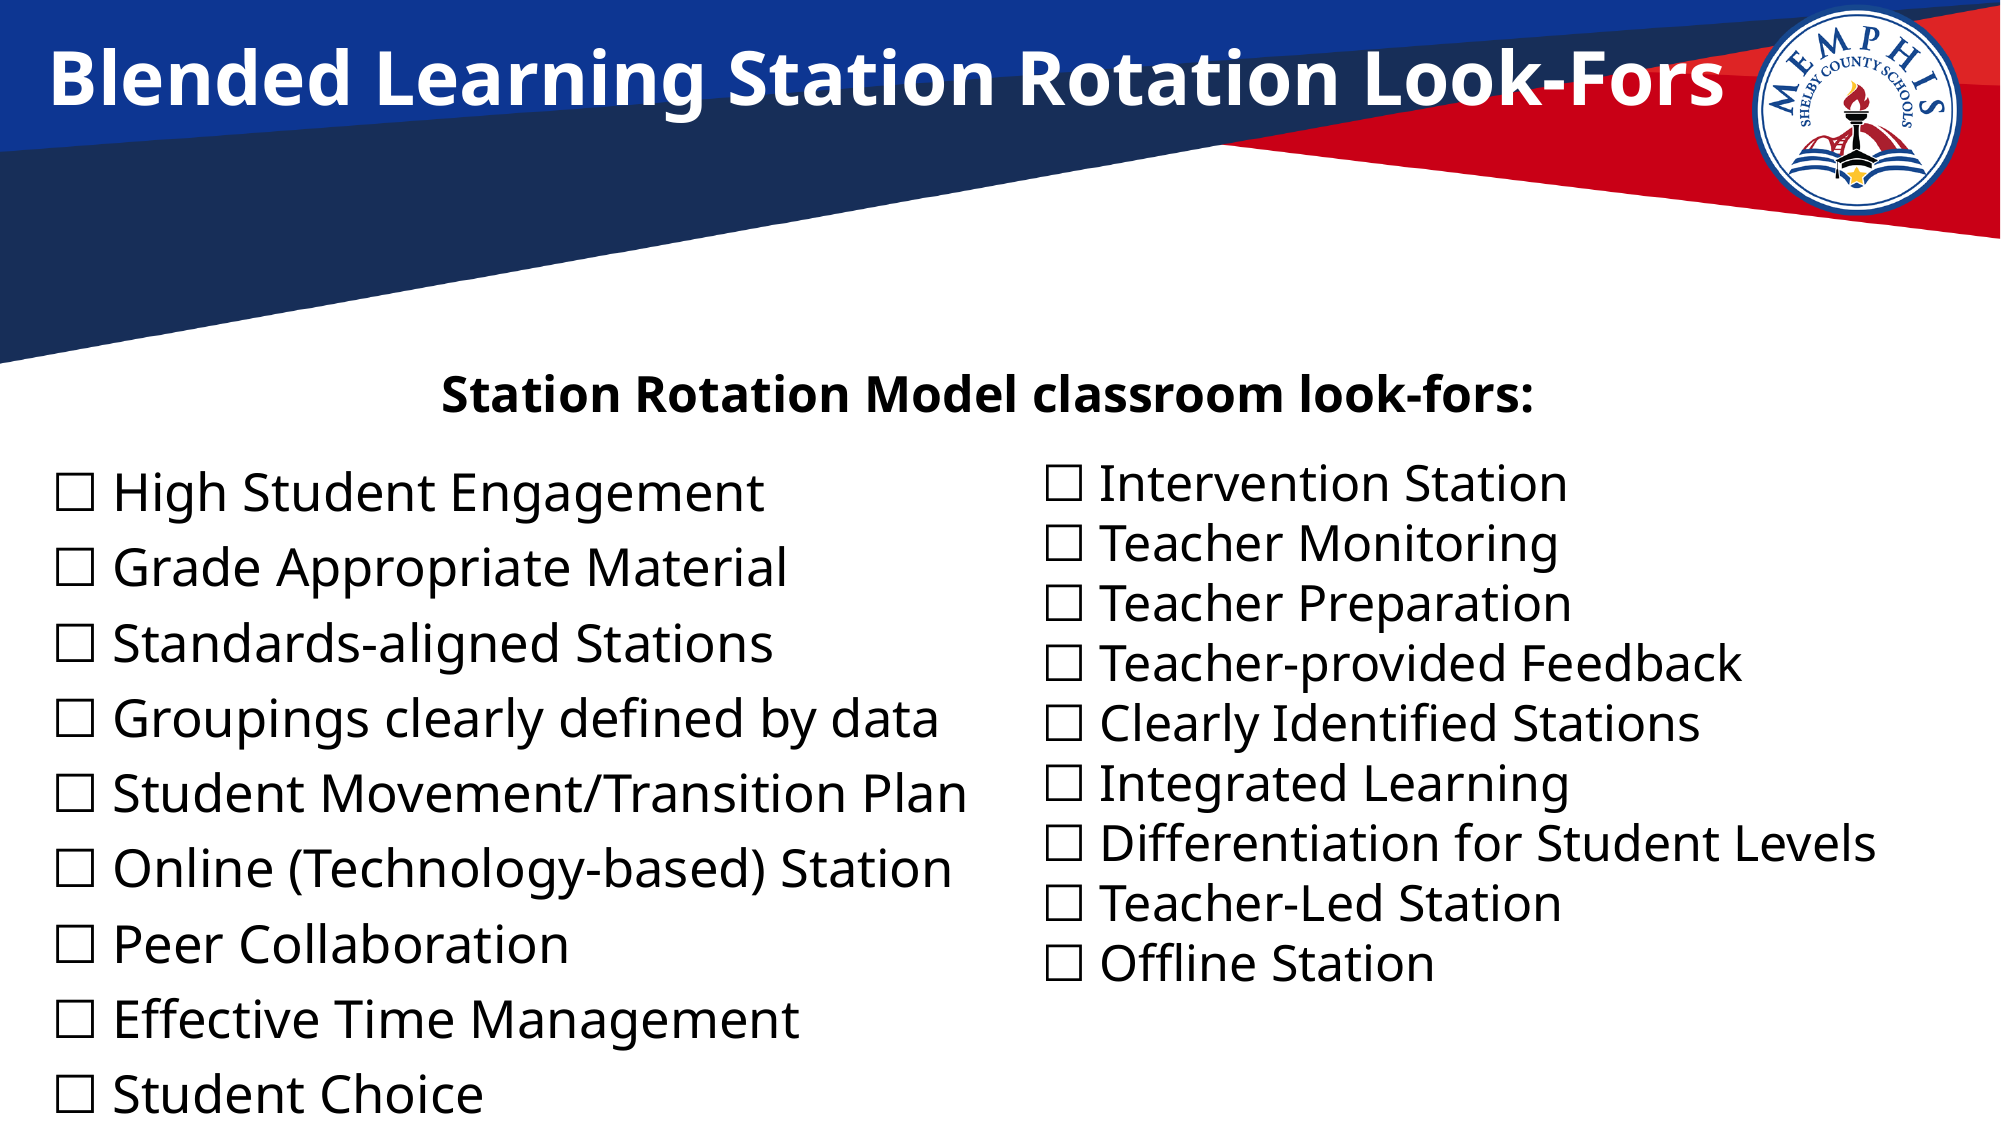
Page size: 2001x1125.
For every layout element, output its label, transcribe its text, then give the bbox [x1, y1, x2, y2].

text_box Blended Learning Station Rotation Look-Fors [32, 22, 2000, 128]
text_box Station Rotation Model classroom look-fors: [32, 355, 1945, 431]
text_box ☐ Intervention Station ☐ Teacher Monitoring ☐ Teacher Preparation ☐ Teacher-provided Feedback ☐ Clearly Identified Stations ☐ Integrated Learning ☐ Differentiation for Student Levels ☐ Teacher-Led Station ☐ Offline Station [1026, 444, 1980, 1065]
list ☐ High Student Engagement ☐ Grade Appropriate Material ☐ Standards-aligned Stations ☐ Groupings clearly defined by data ☐ Student Movement/Transition Plan ☐ Online (Technology-based) Station ☐ Peer Collaboration ☐ Effective Time Management ☐ Student Choice [36, 458, 989, 1125]
picture [0, 0, 2001, 1125]
